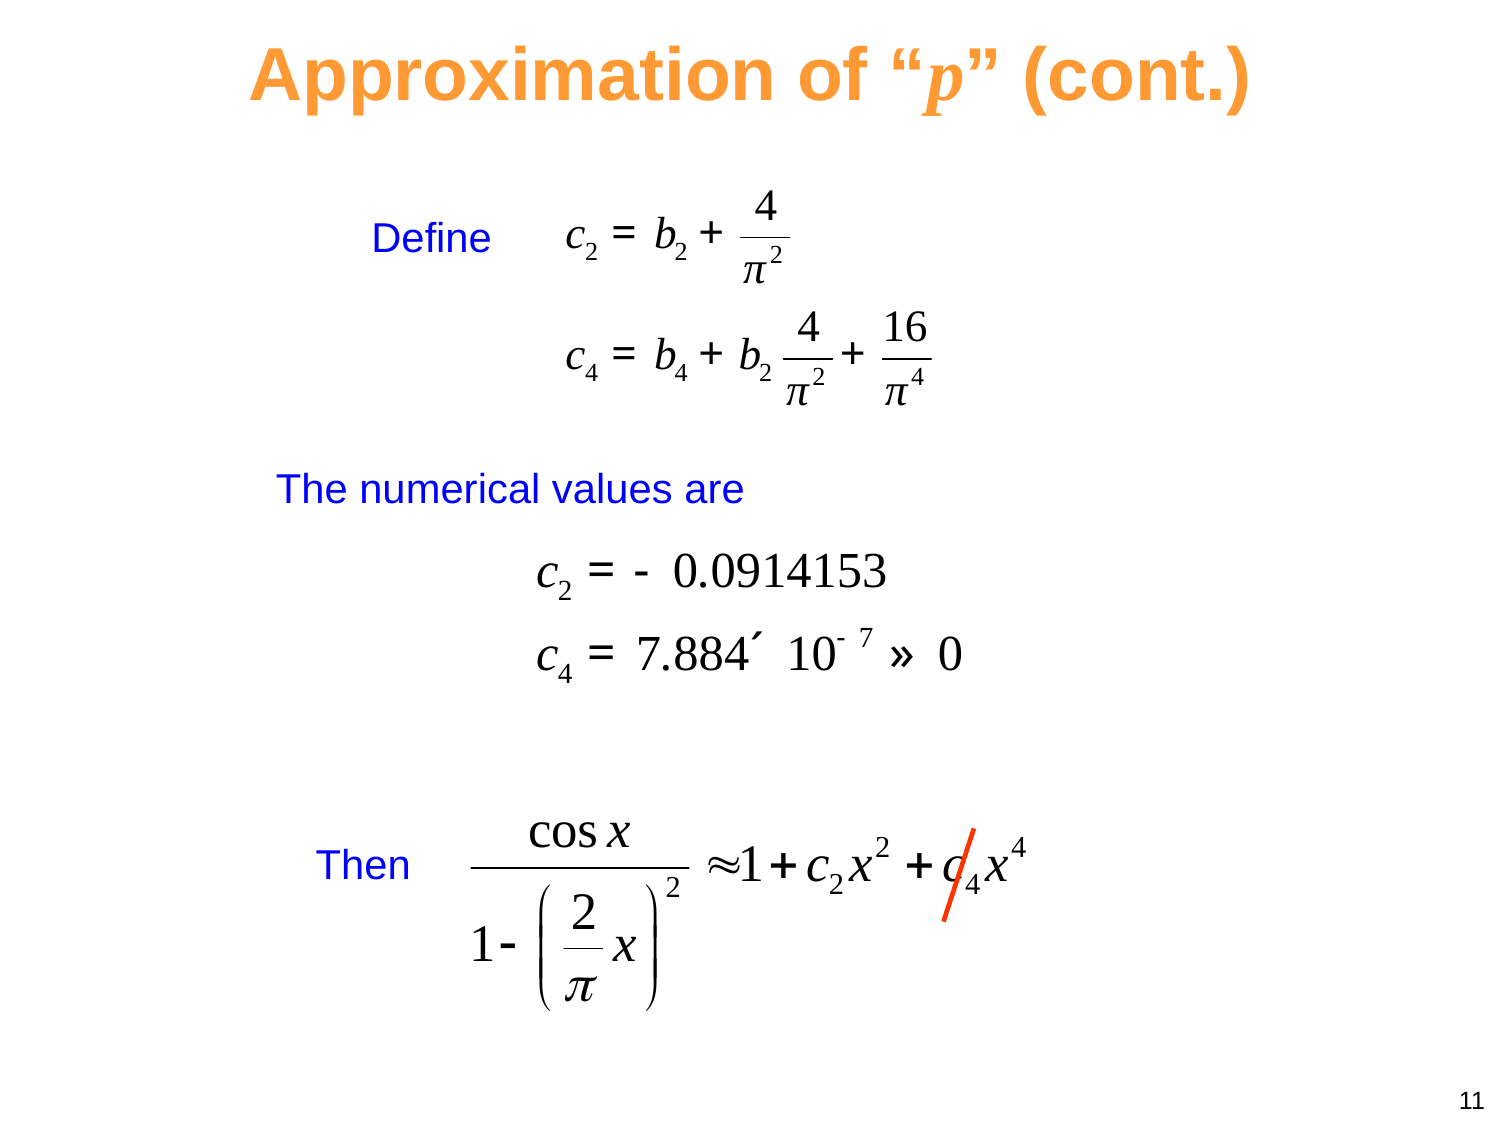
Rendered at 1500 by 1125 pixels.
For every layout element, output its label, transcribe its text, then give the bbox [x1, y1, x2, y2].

text_box Then [315, 837, 411, 888]
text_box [462, 797, 1038, 1022]
text_box The numerical values are [275, 462, 746, 513]
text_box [528, 540, 972, 696]
text_box Define [371, 211, 492, 262]
slide_number 11 [1149, 1046, 1500, 1125]
text_box Approximation of “p” (cont.) [45, 31, 1455, 110]
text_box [559, 175, 941, 417]
